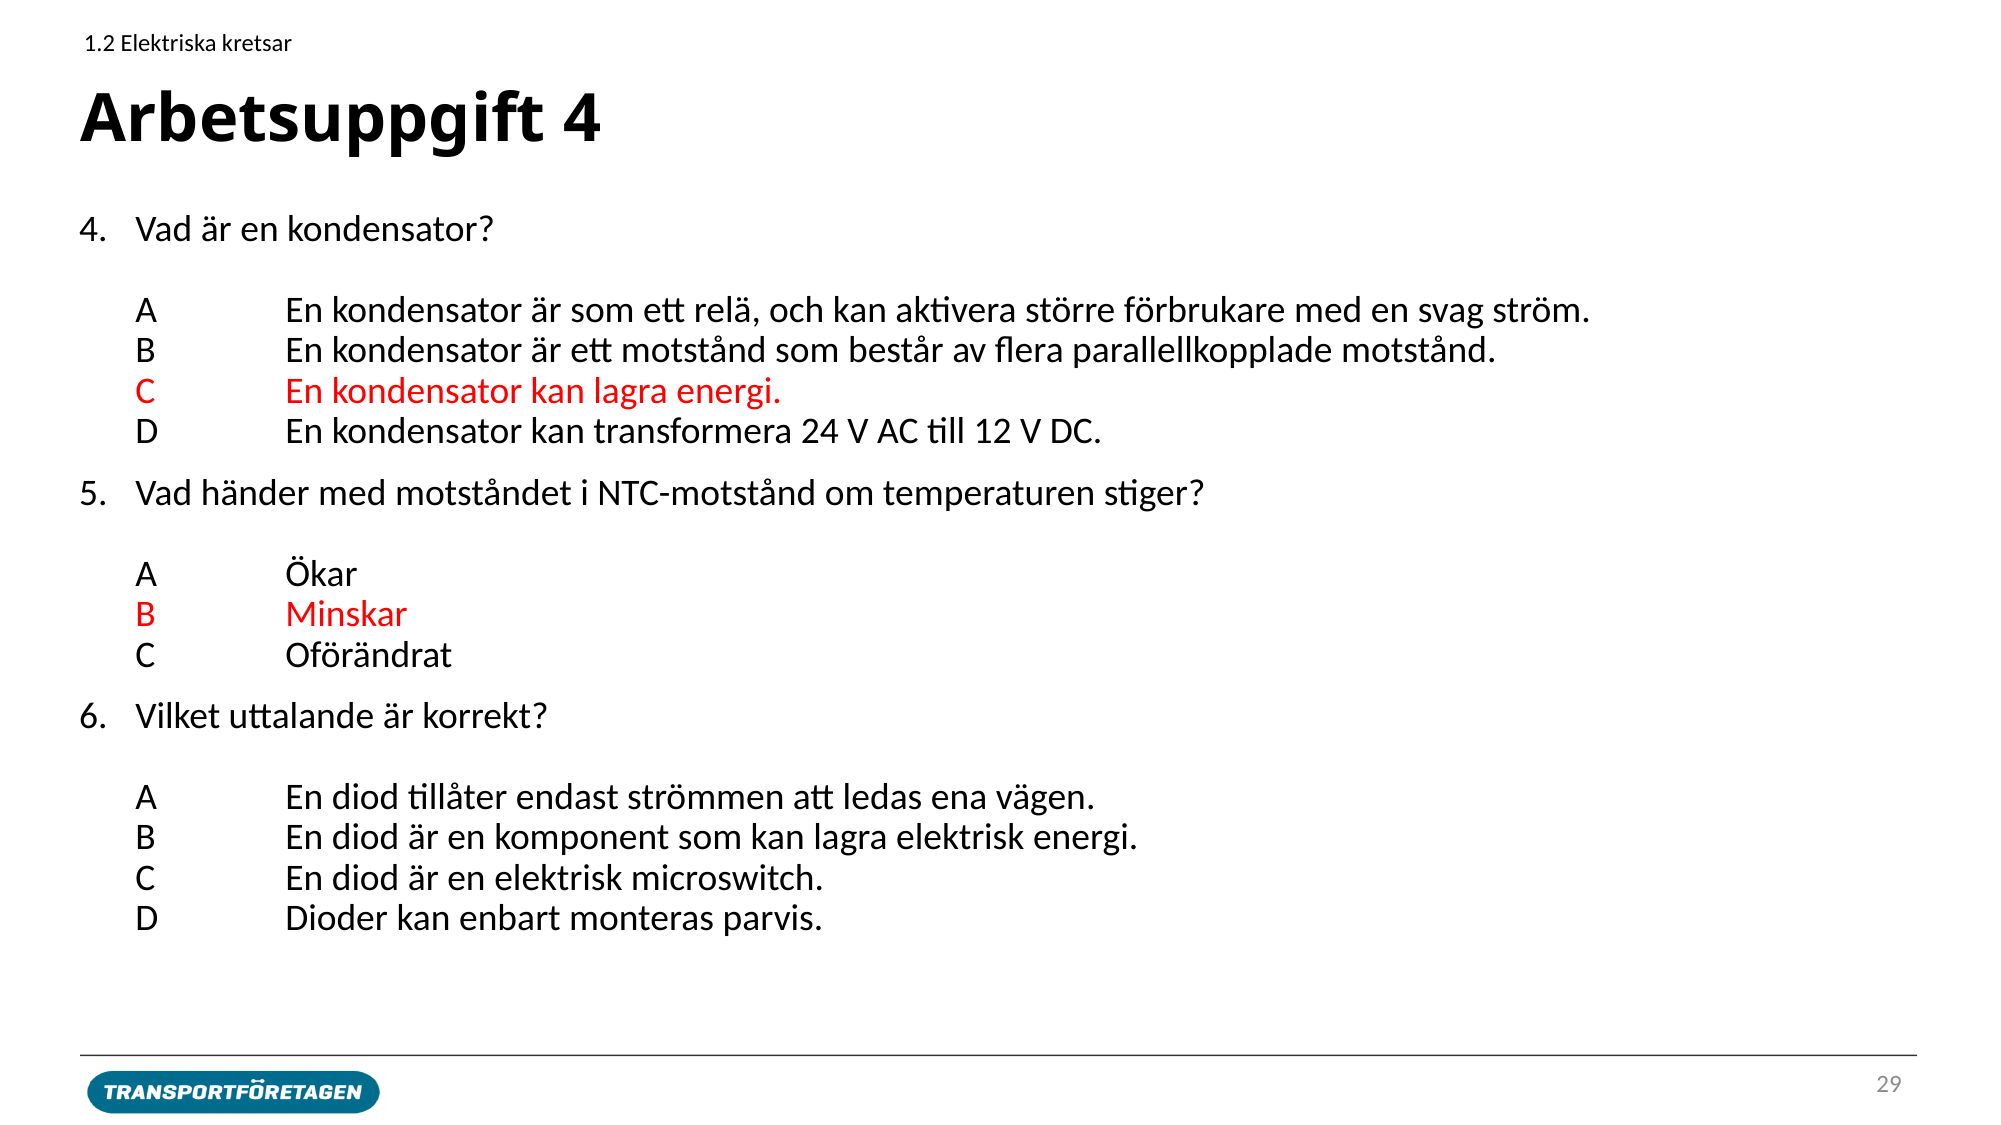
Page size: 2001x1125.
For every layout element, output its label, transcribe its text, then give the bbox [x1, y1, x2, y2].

list 1.2 Elektriska kretsar [83, 23, 1128, 65]
slide_number 29 [1798, 1053, 1917, 1113]
title Arbetsuppgift 4 [80, 83, 1919, 197]
list Vad är en kondensator? A En kondensator är som ett relä, och kan aktivera större förbrukare med en svag ström. B En kondensator är ett motstånd som består av flera parallellkopplade motstånd. C En kondensator kan lagra energi. D En kondensator kan transformera 24 V AC till 12 V DC. Vad händer med motståndet i NTC-motstånd om temperaturen stiger? A Ökar B Minskar C Oförändrat Vilket uttalande är korrekt? A En diod tillåter endast strömmen att ledas ena vägen. B En diod är en komponent som kan lagra elektrisk energi. C En diod är en elektrisk microswitch. D Dioder kan enbart monteras parvis. [79, 209, 1918, 1042]
picture [79, 1069, 387, 1116]
